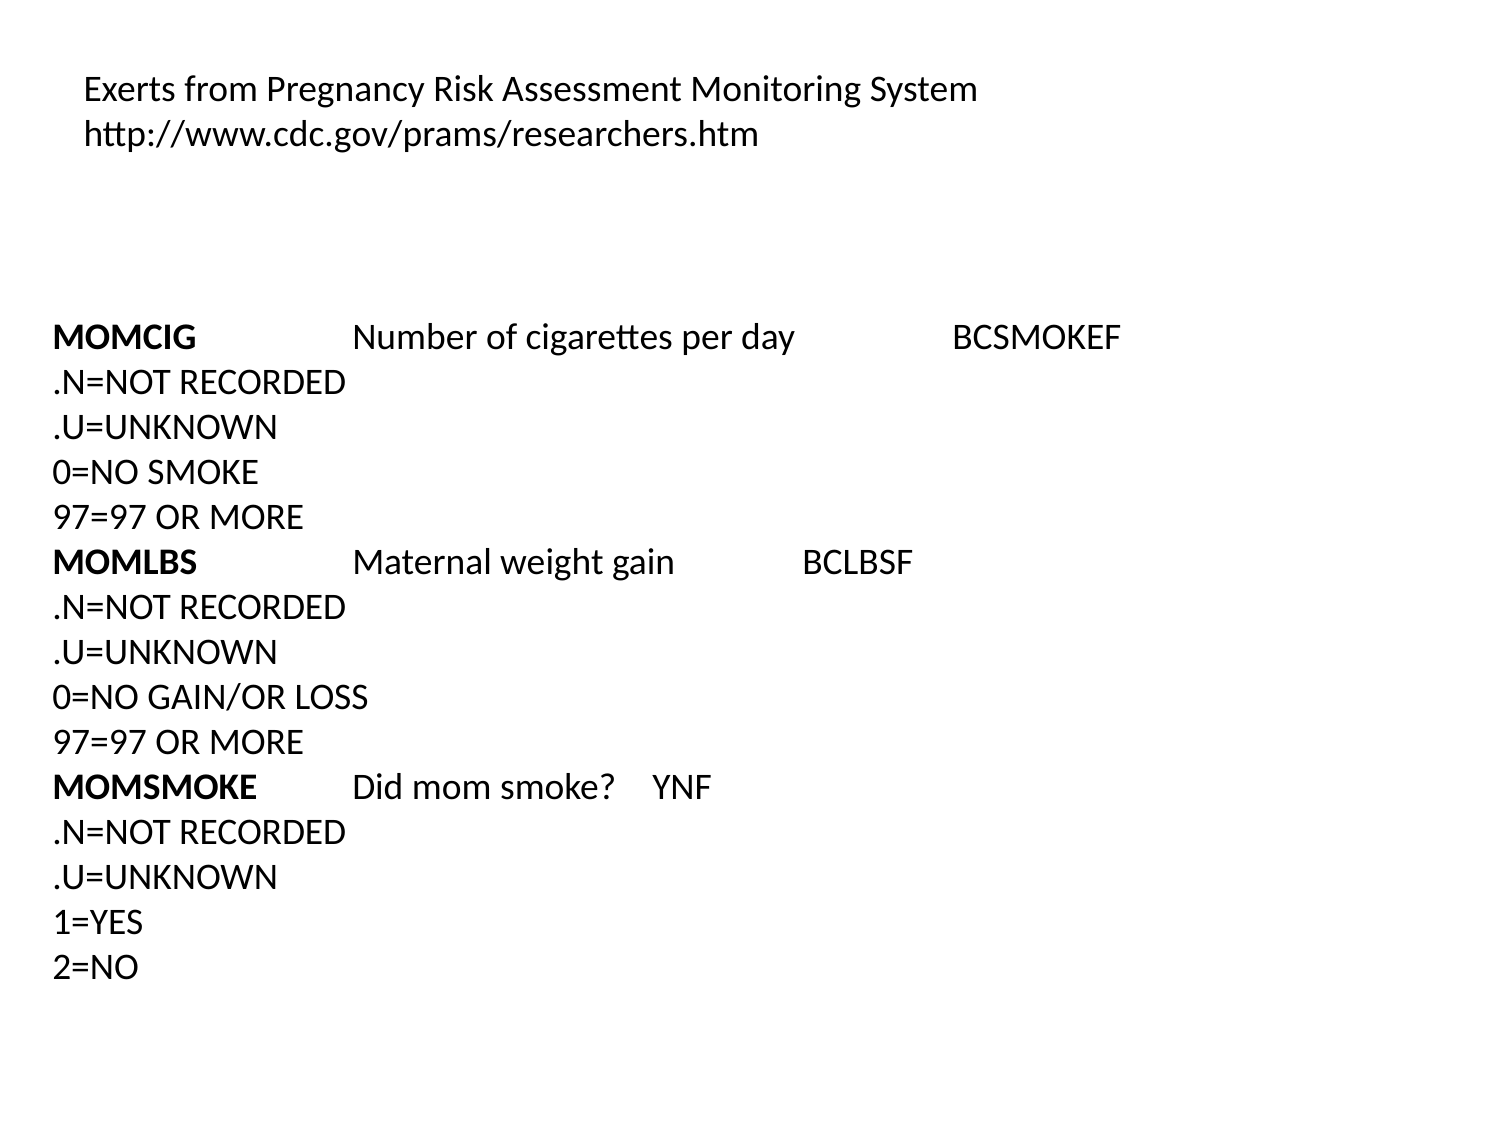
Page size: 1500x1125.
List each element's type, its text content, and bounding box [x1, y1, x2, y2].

text_box MOMCIG Number of cigarettes per day BCSMOKEF .N=NOT RECORDED .U=UNKNOWN 0=NO SMOKE 97=97 OR MORE MOMLBS Maternal weight gain BCLBSF .N=NOT RECORDED .U=UNKNOWN 0=NO GAIN/OR LOSS 97=97 OR MORE MOMSMOKE Did mom smoke? YNF .N=NOT RECORDED .U=UNKNOWN 1=YES 2=NO [37, 304, 1413, 995]
text_box Exerts from Pregnancy Risk Assessment Monitoring System http://www.cdc.gov/prams/researchers.htm [68, 57, 995, 162]
